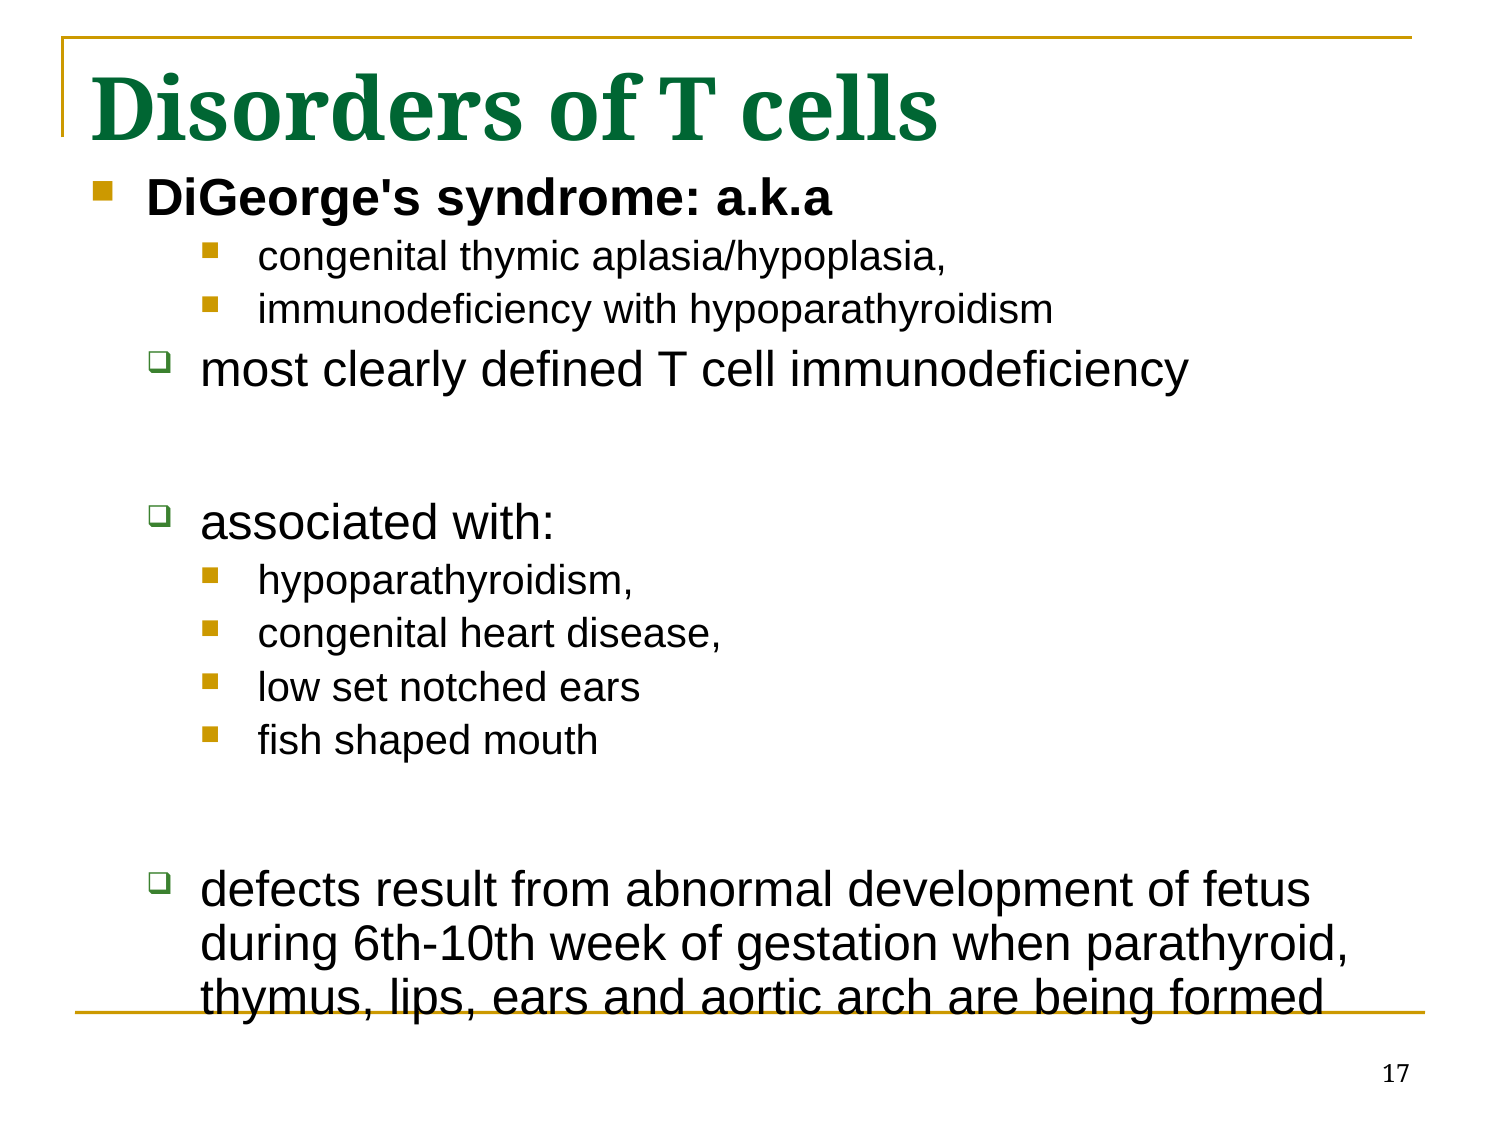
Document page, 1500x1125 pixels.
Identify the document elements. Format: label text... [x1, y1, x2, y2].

title Disorders of T cells [75, 45, 1425, 162]
slide_number 17 [1074, 1024, 1425, 1100]
list DiGeorge's syndrome: a.k.a congenital thymic aplasia/hypoplasia, immunodeficiency with hypoparathyroidism most clearly defined T cell immunodeficiency associated with: hypoparathyroidism, congenital heart disease, low set notched ears fish shaped mouth defects result from abnormal development of fetus during 6th-10th week of gestation when parathyroid, thymus, lips, ears and aortic arch are being formed [75, 162, 1425, 1013]
